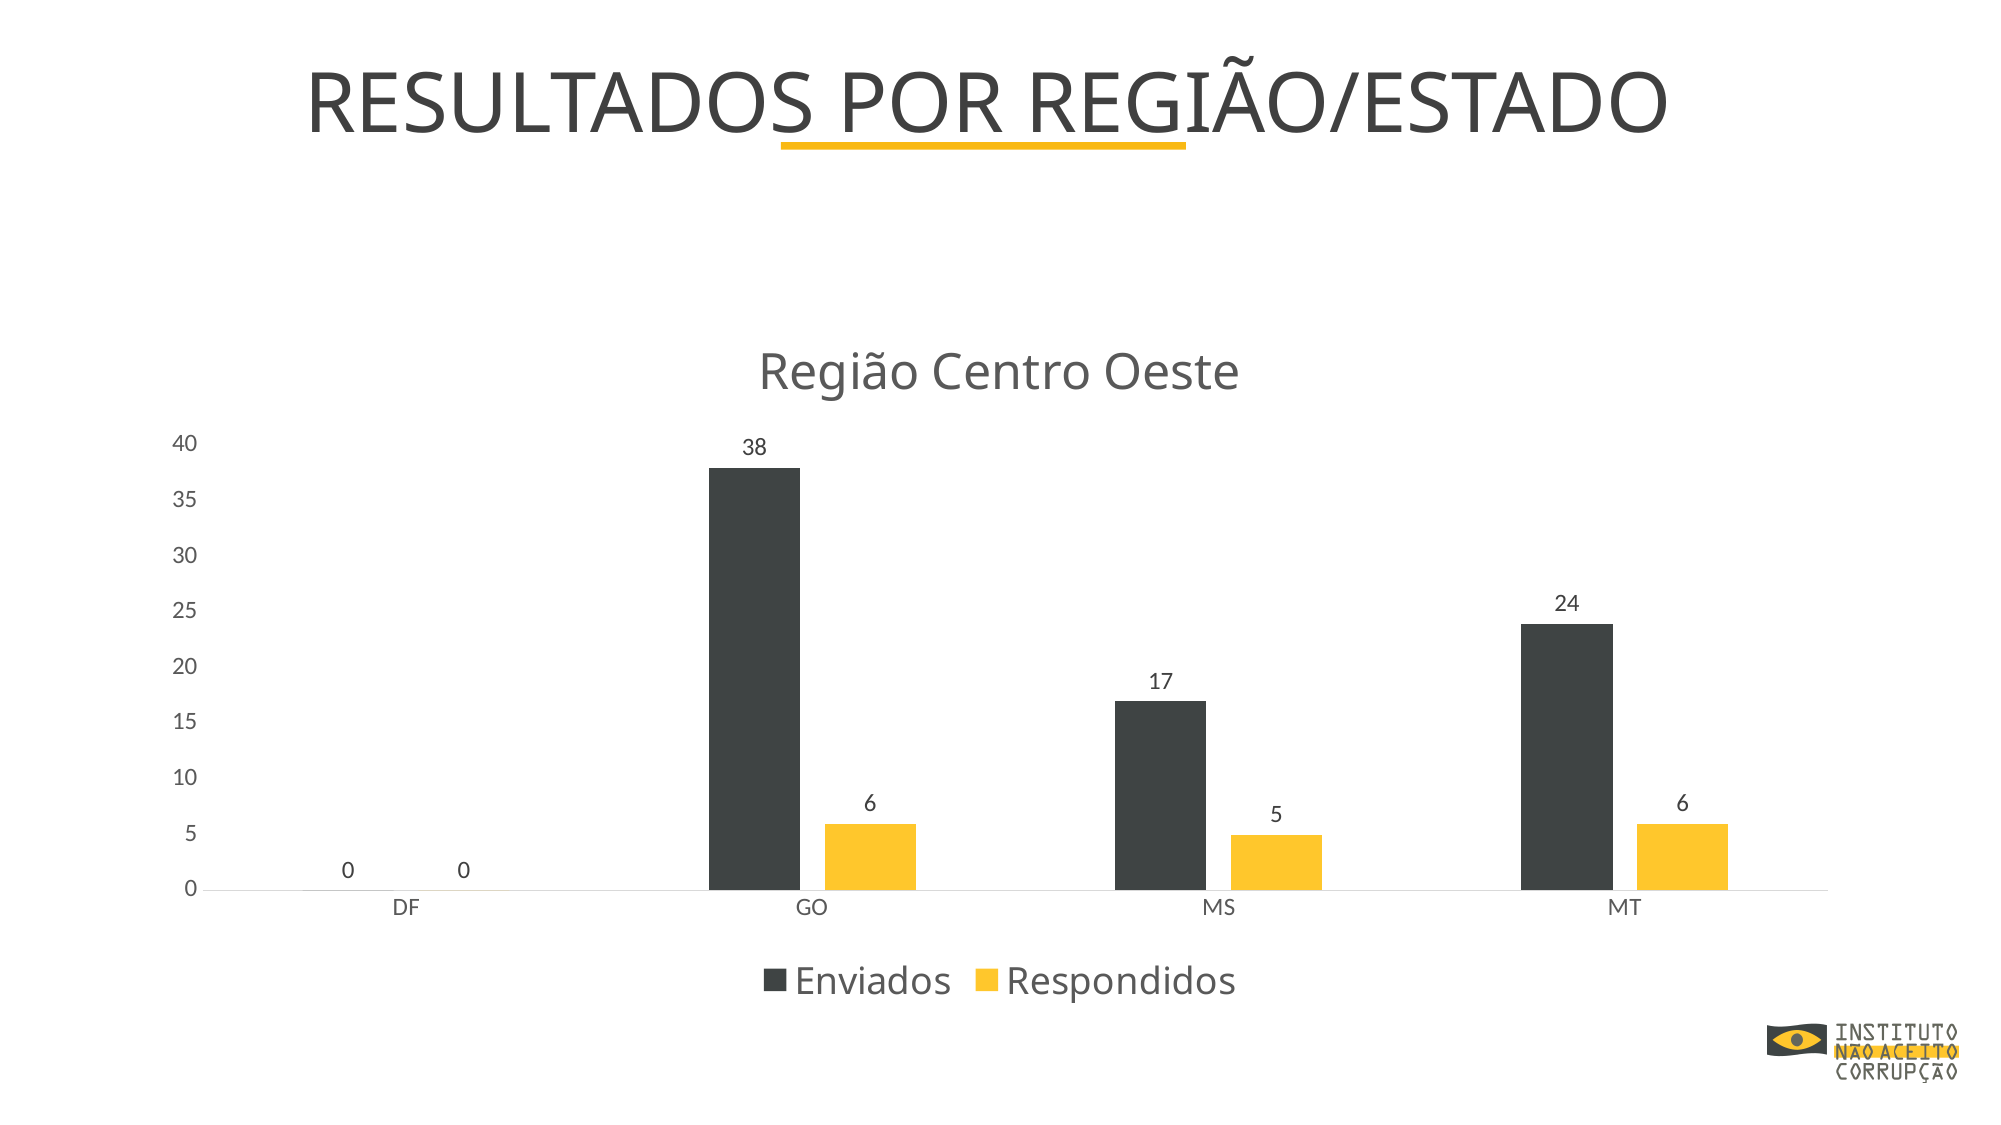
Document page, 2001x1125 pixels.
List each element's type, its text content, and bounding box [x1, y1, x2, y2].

chart [137, 299, 1863, 1014]
text_box RESULTADOS POR REGIÃO/ESTADO [0, 42, 1989, 157]
picture [1767, 1023, 1960, 1083]
